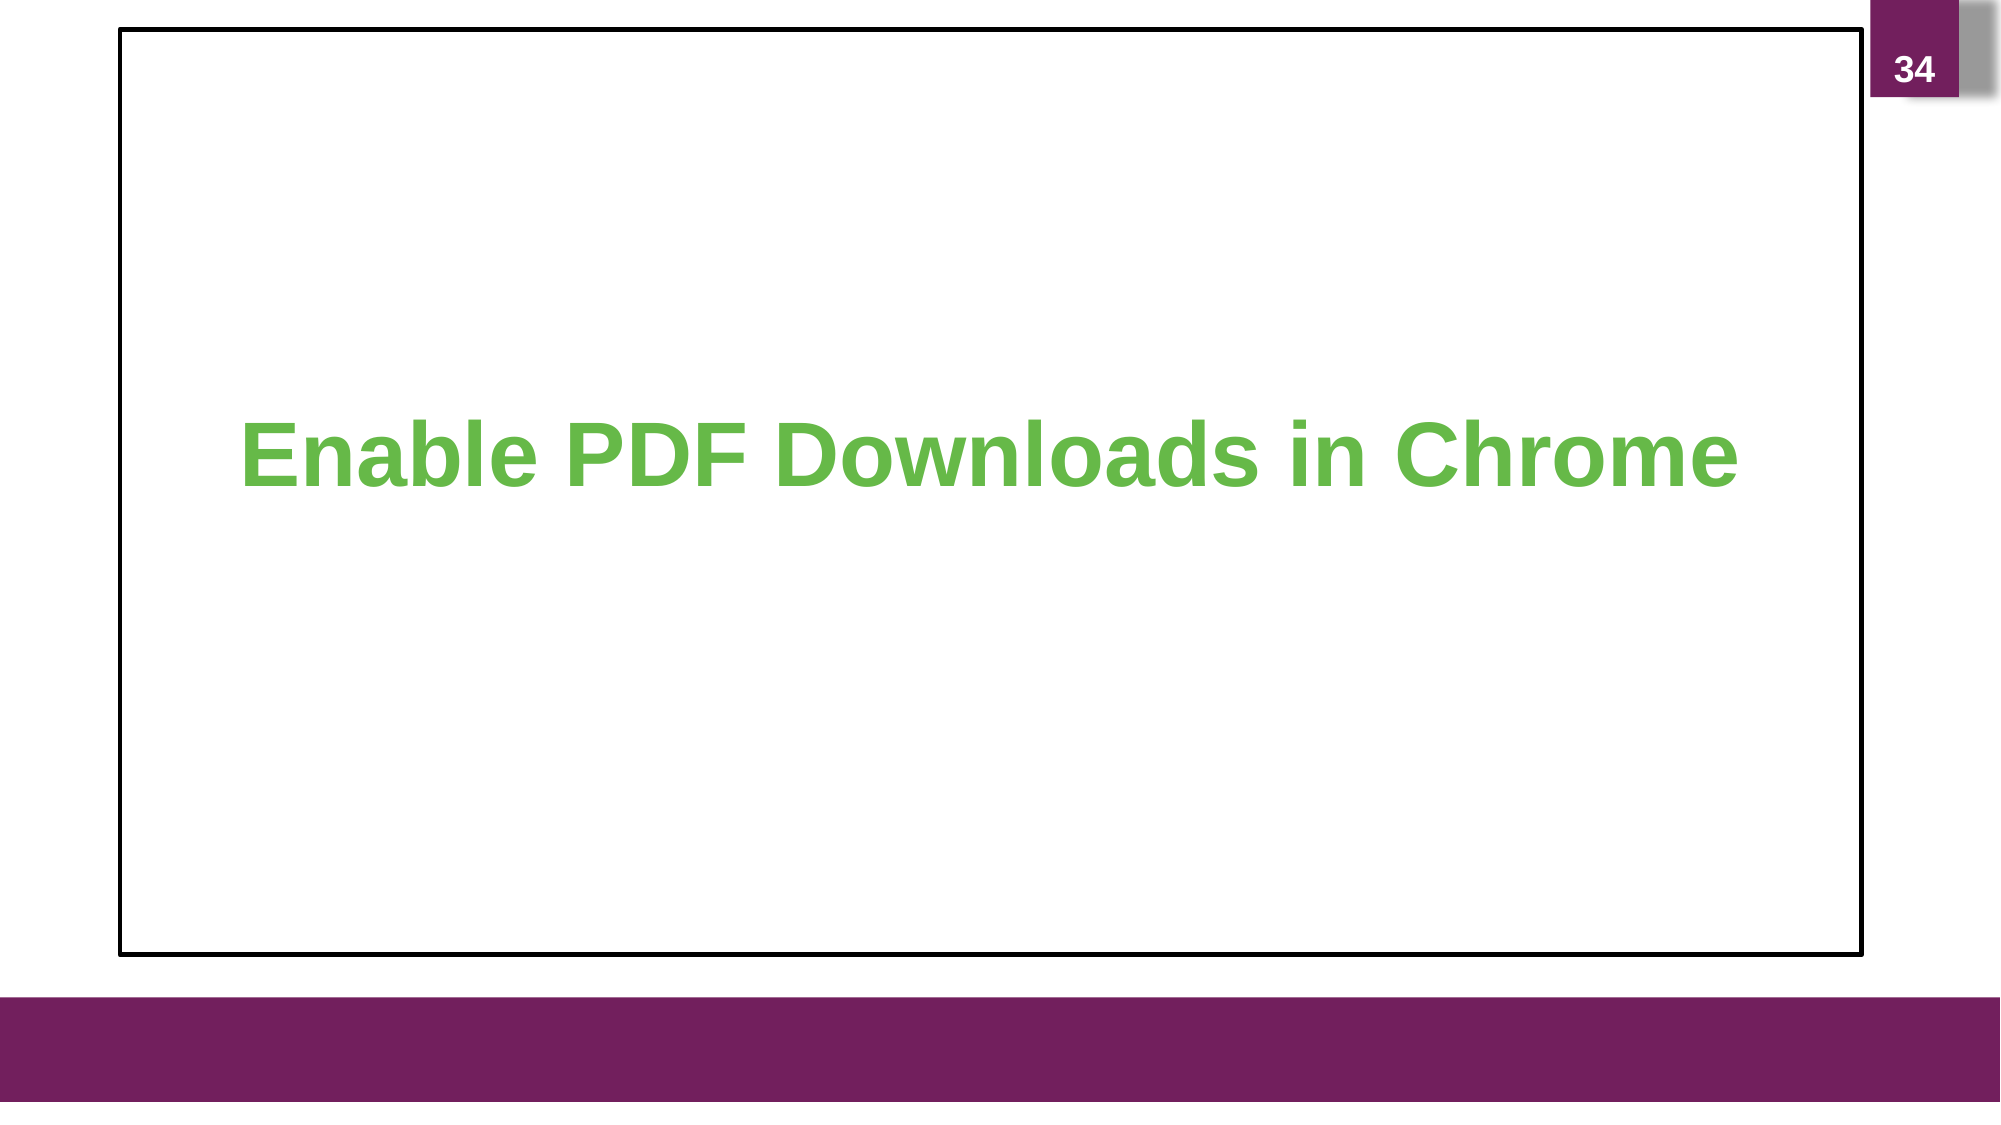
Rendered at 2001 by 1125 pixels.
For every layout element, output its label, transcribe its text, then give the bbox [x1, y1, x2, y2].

list Enable PDF Downloads in Chrome [119, 29, 1862, 955]
slide_number 34 [1870, 0, 1959, 98]
text_box [0, 996, 2000, 1103]
